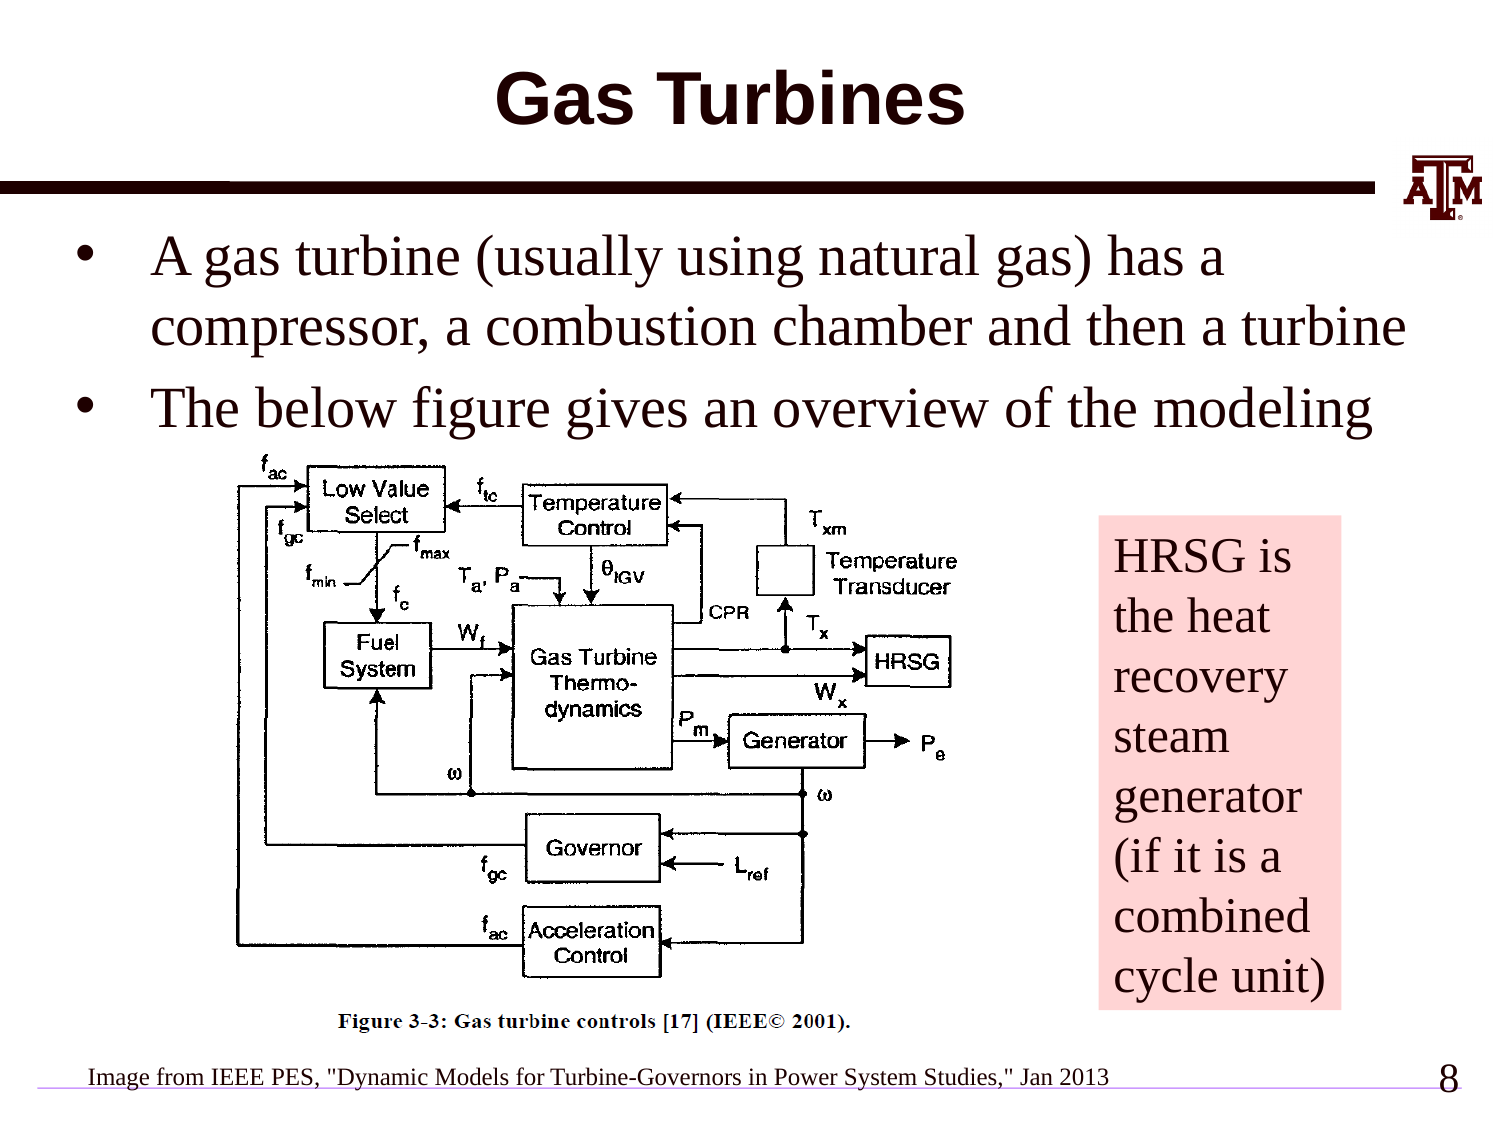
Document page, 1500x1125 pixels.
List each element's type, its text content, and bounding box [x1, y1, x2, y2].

picture [110, 440, 1024, 1045]
text_box HRSG is the heat recovery steam generator (if it is a combined cycle unit) [1098, 515, 1342, 1011]
list A gas turbine (usually using natural gas) has a compressor, a combustion chamber and then a turbine The below figure gives an overview of the modeling [59, 209, 1476, 438]
title Gas Turbines [74, 12, 1388, 188]
picture [1392, 137, 1493, 238]
text_box Image from IEEE PES, "Dynamic Models for Turbine-Governors in Power System Studies," Jan 2013 [72, 1052, 1163, 1098]
